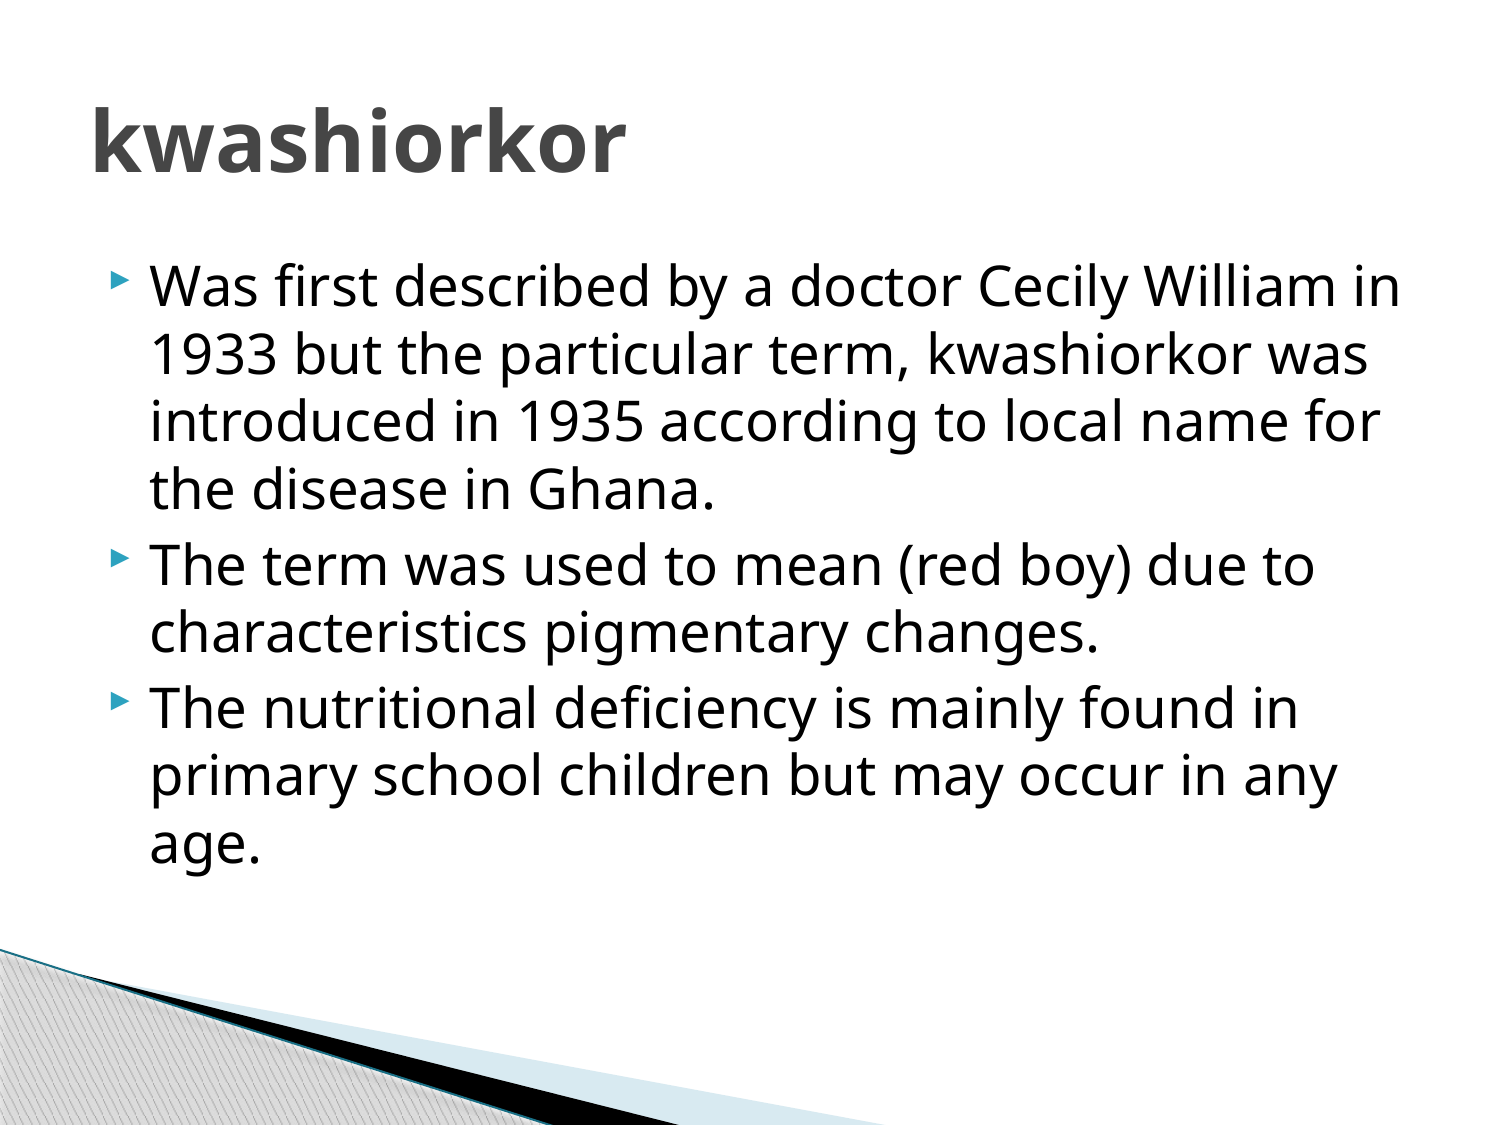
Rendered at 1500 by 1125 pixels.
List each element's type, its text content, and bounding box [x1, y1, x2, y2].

list Was first described by a doctor Cecily William in 1933 but the particular term, kwashiorkor was introduced in 1935 according to local name for the disease in Ghana. The term was used to mean (red boy) due to characteristics pigmentary changes. The nutritional deficiency is mainly found in primary school children but may occur in any age. [75, 243, 1425, 986]
title kwashiorkor [75, 45, 1425, 233]
